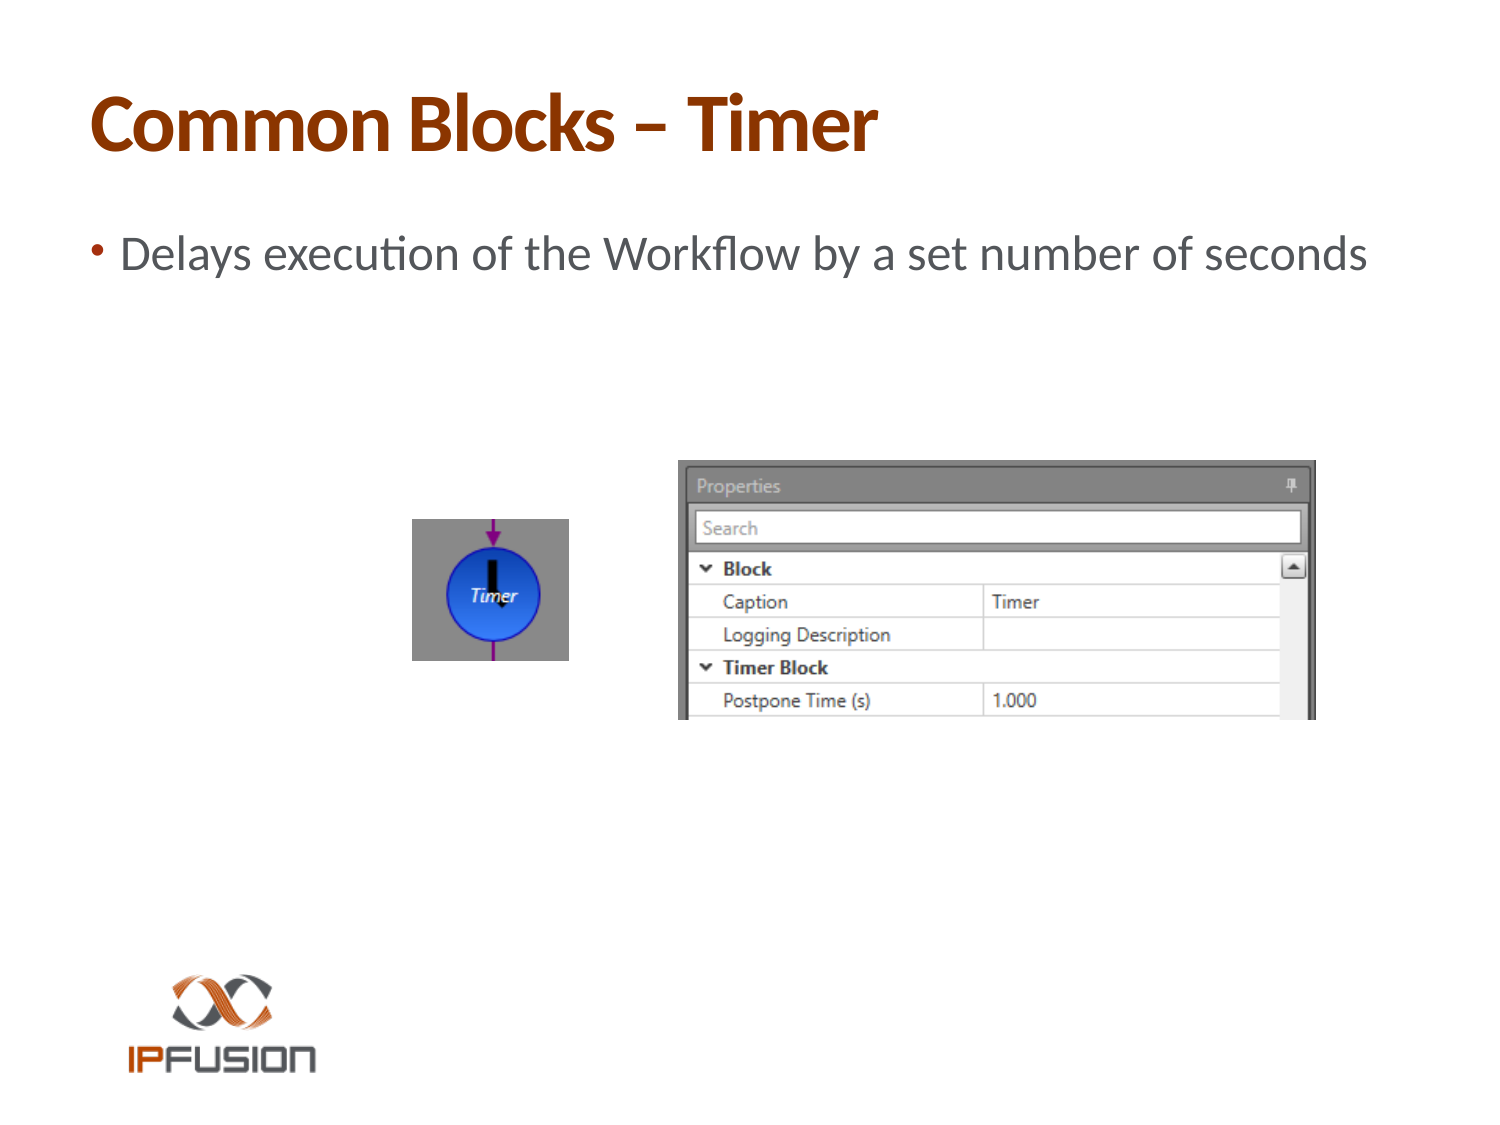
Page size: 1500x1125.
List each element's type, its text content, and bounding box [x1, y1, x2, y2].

picture [677, 459, 1316, 720]
title Common Blocks – Timer [75, 35, 1425, 200]
list Delays execution of the Workflow by a set number of seconds [75, 212, 1425, 1050]
picture [112, 1050, 332, 1073]
picture [412, 519, 569, 661]
